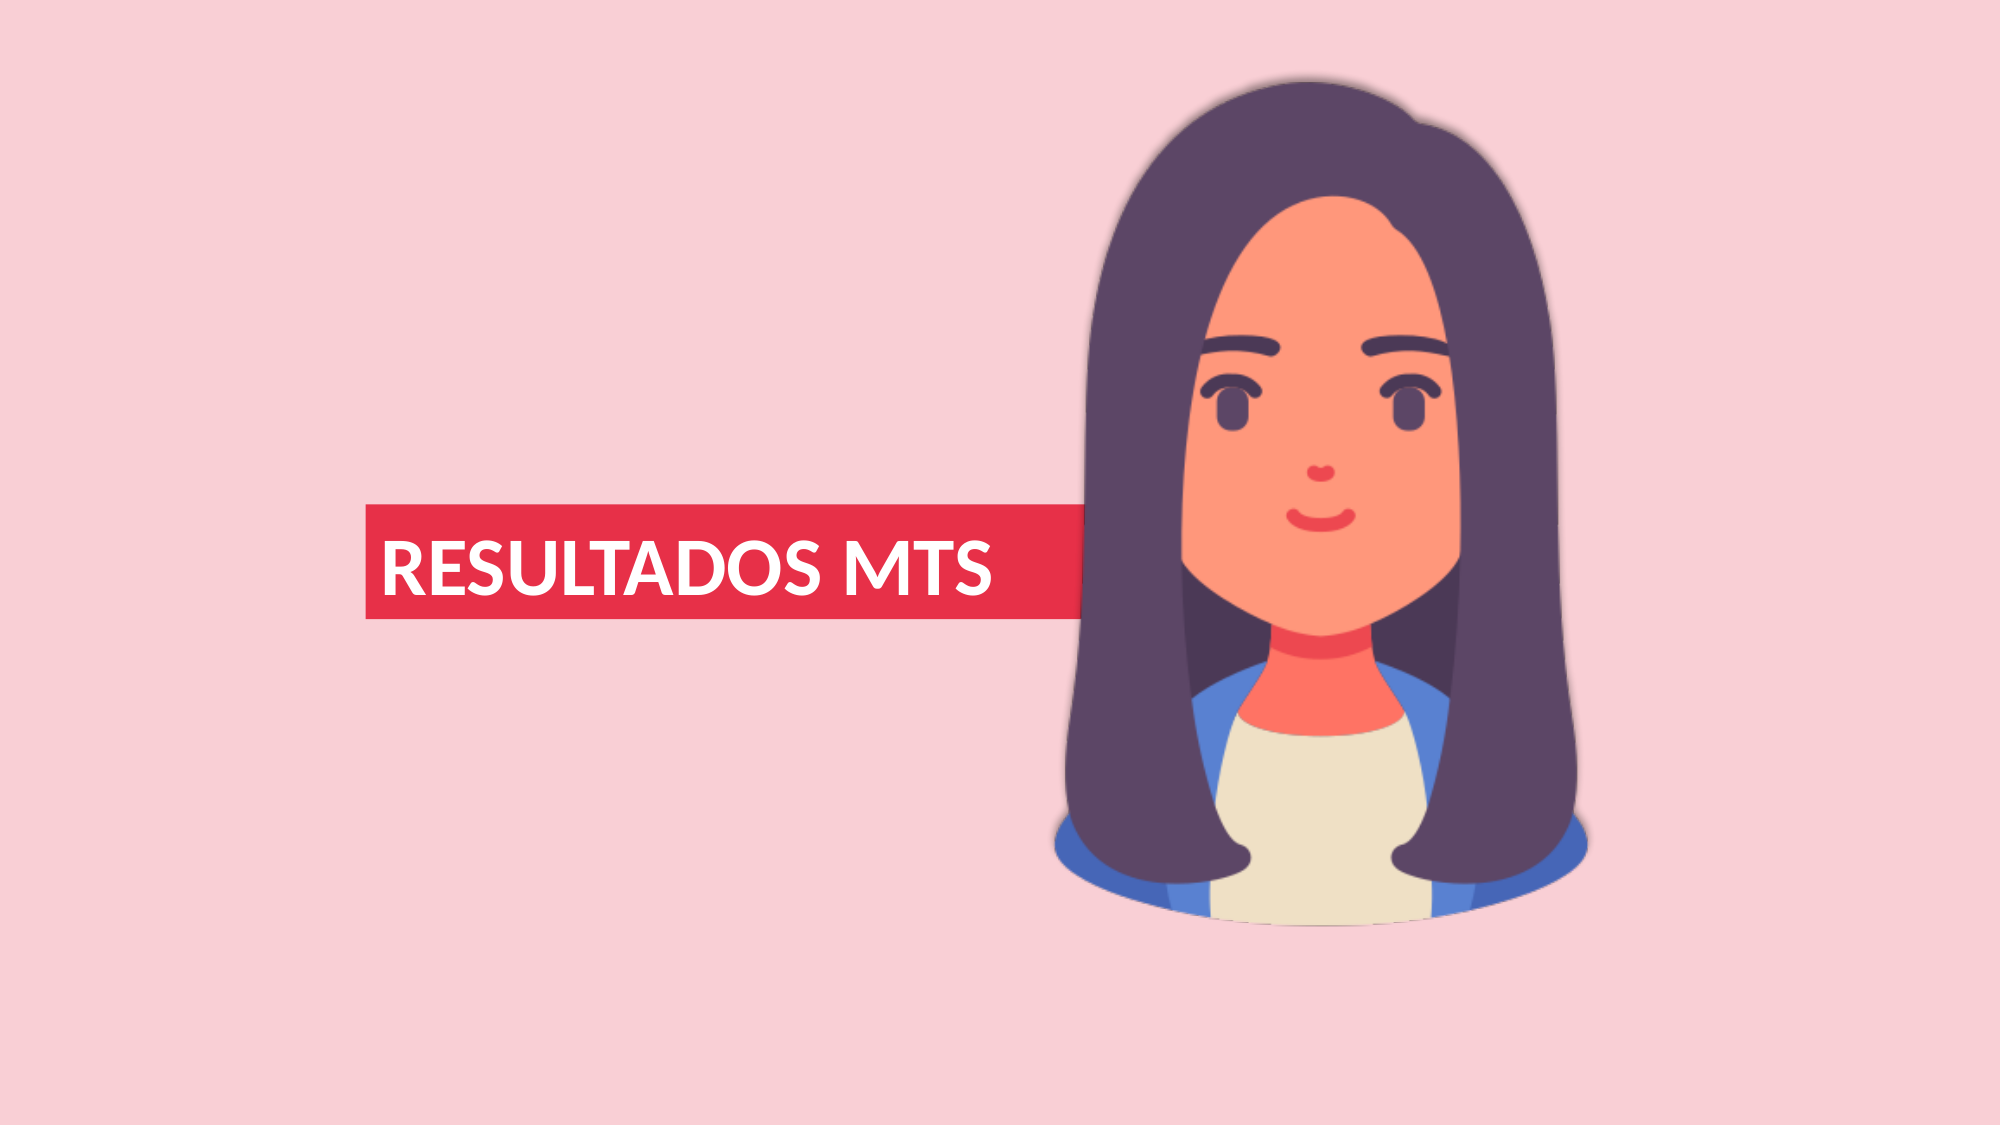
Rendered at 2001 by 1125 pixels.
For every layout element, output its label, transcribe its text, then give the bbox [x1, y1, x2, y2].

text_box RESULTADOS MTS [365, 504, 873, 620]
picture [879, 62, 1764, 947]
